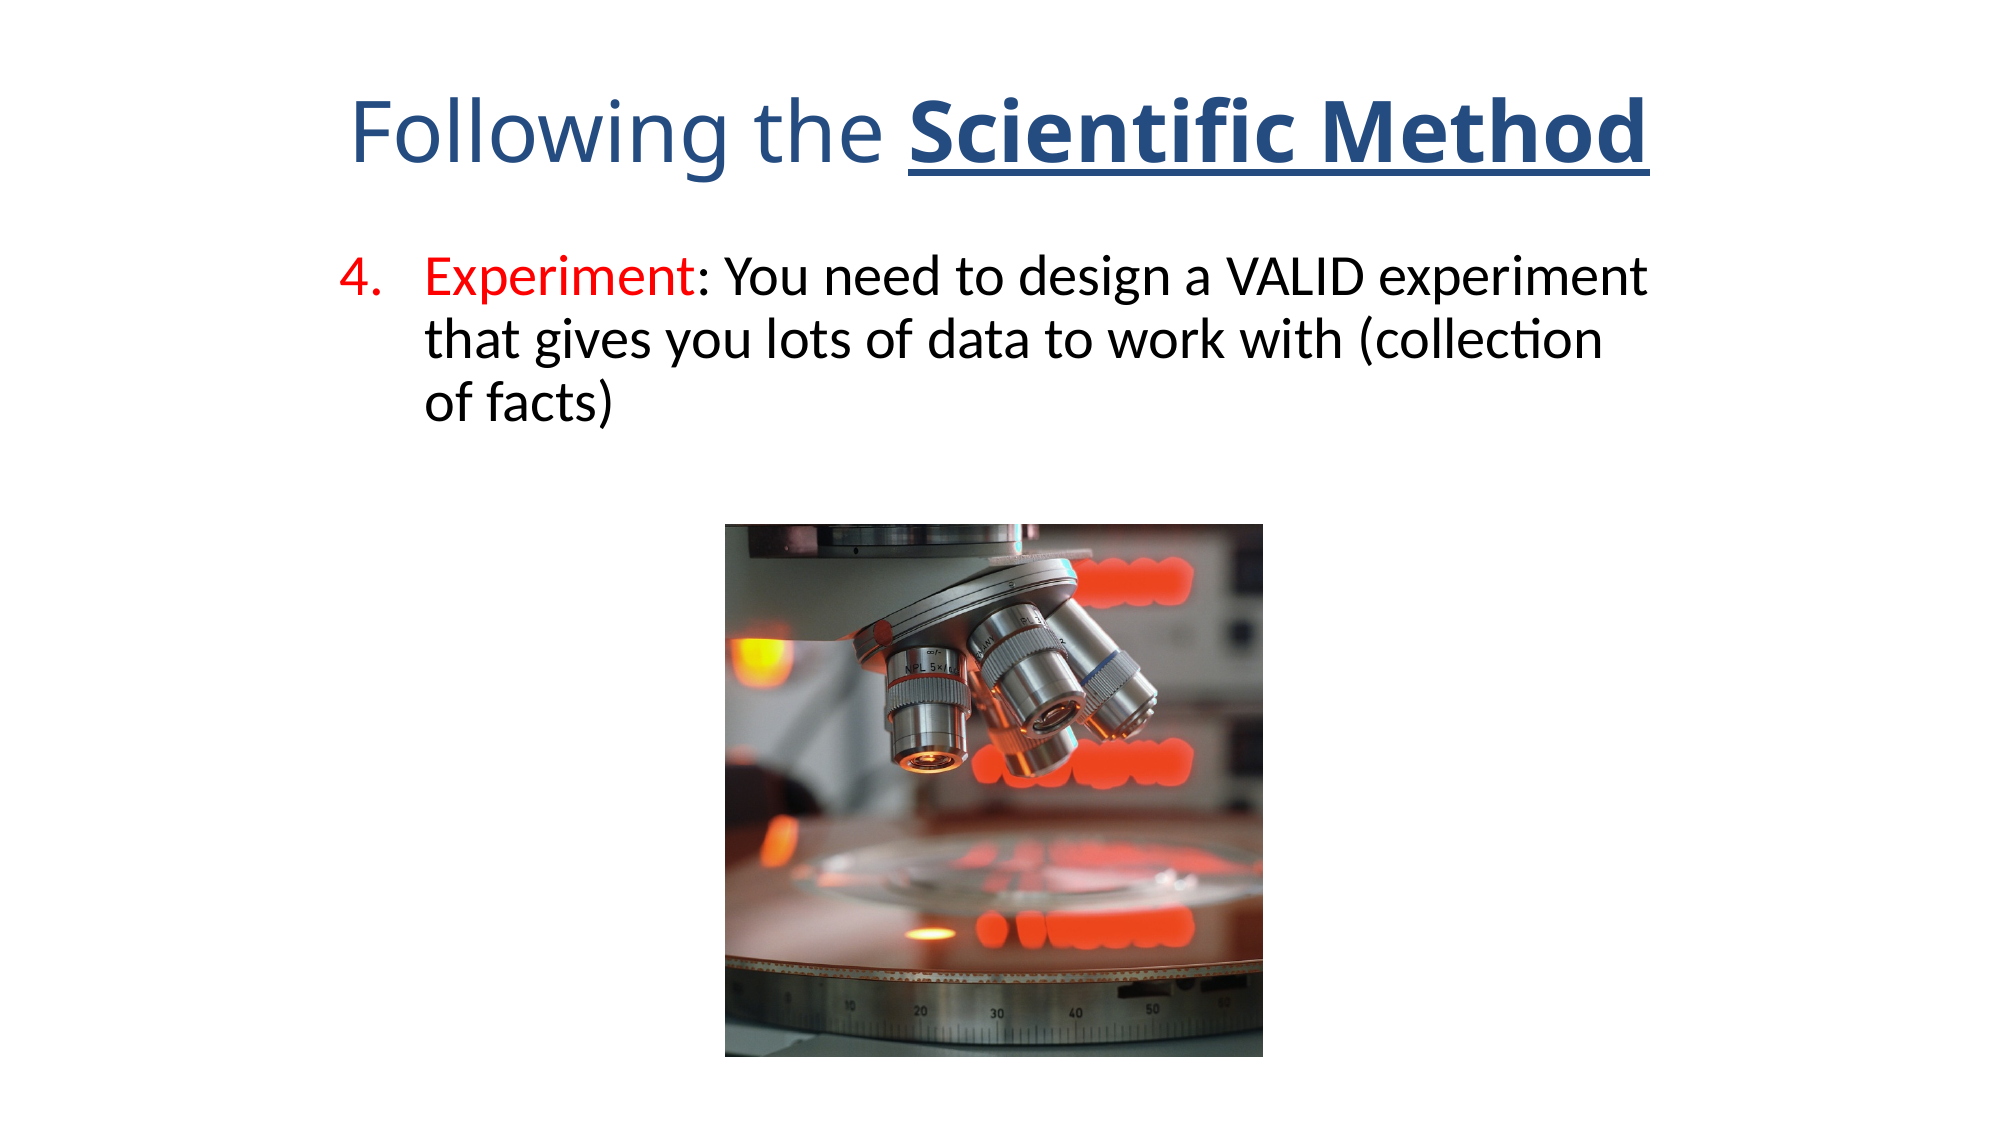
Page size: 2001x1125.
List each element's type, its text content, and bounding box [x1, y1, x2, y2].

picture [724, 524, 1263, 1057]
title Following the Scientific Method [324, 41, 1675, 230]
list Experiment: You need to design a VALID experiment that gives you lots of data to work with (collection of facts) [324, 237, 1675, 980]
